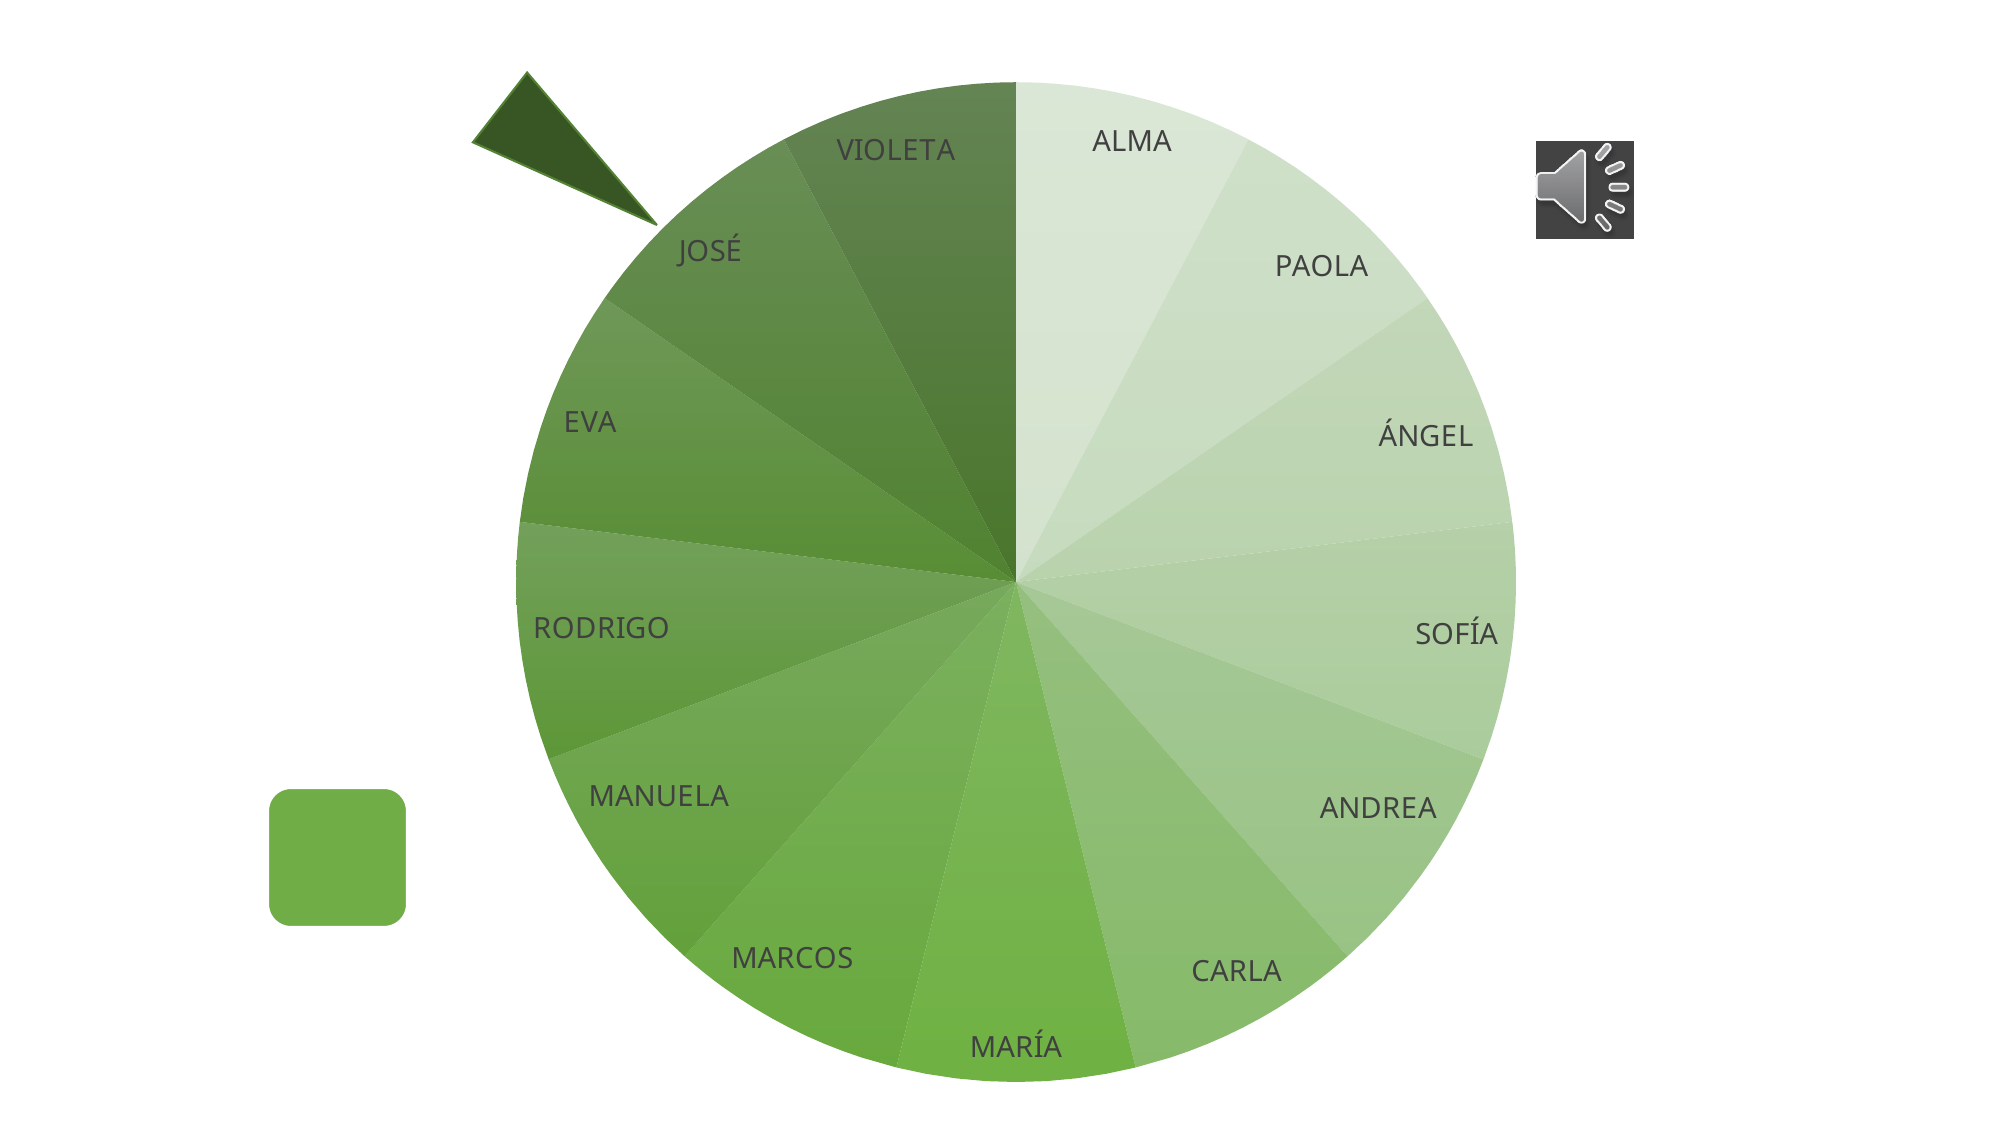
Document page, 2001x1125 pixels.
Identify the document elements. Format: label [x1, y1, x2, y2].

chart [273, 17, 1736, 1125]
picture [1534, 139, 1635, 240]
text_box [265, 793, 273, 922]
